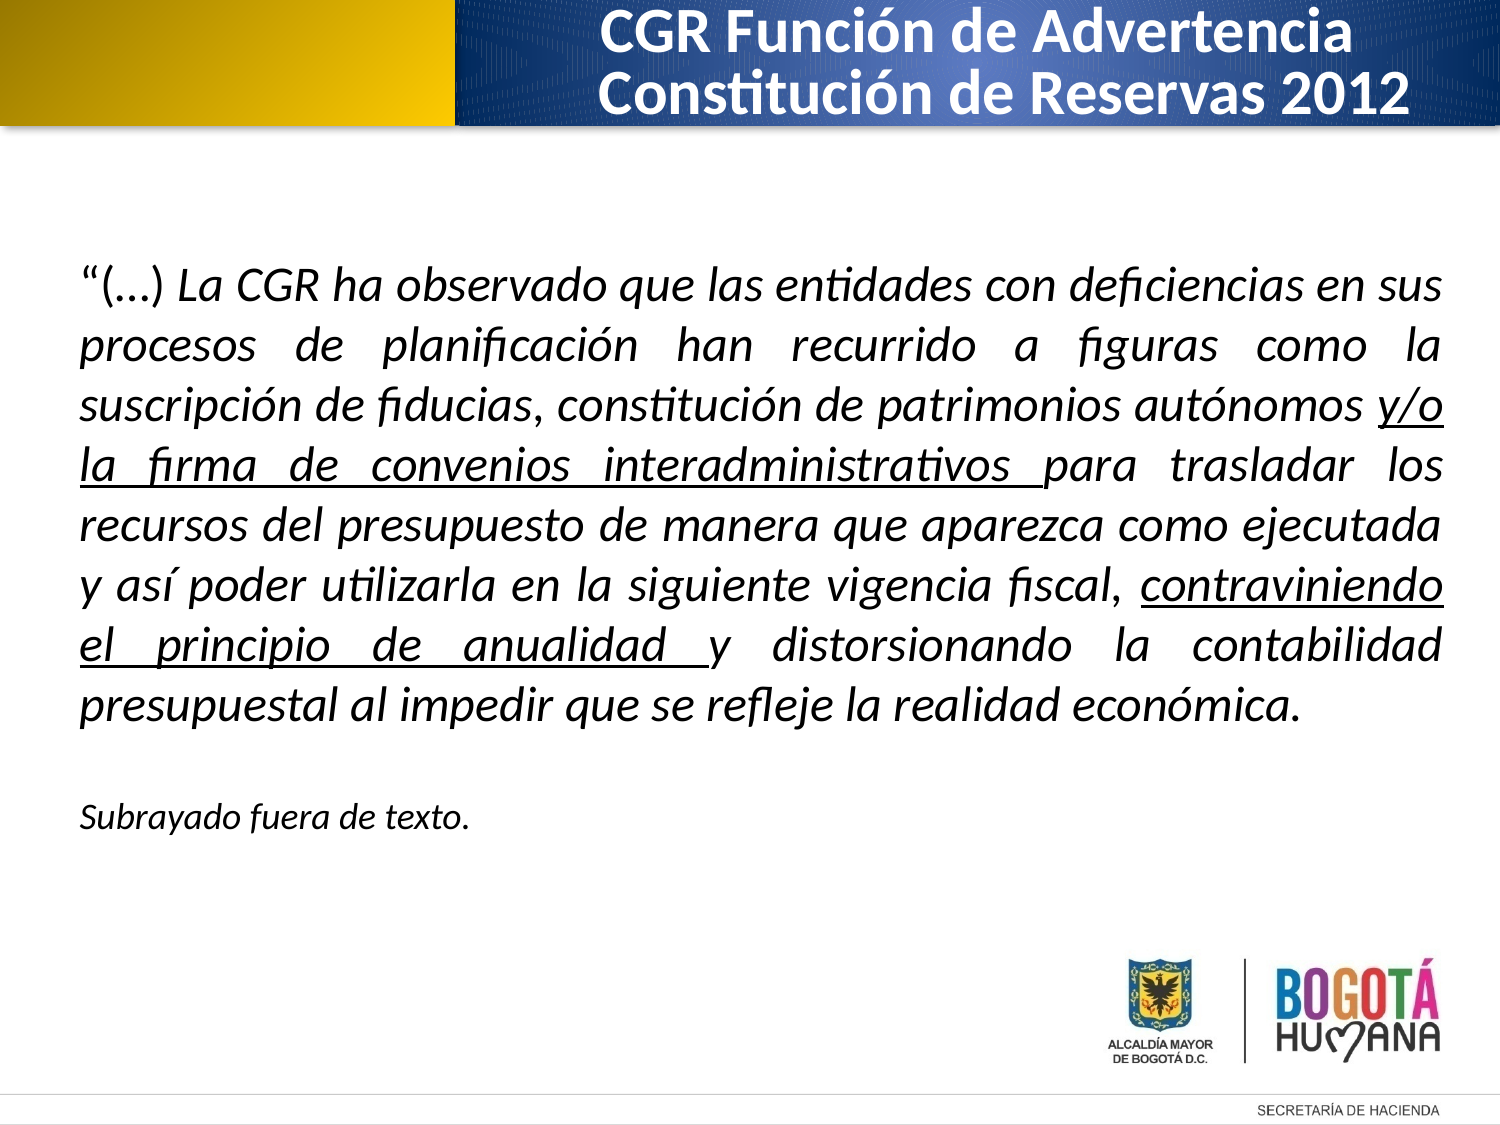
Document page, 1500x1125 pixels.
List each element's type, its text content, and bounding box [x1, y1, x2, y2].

text_box [0, 0, 454, 127]
picture [0, 127, 1500, 1125]
text_box “(…) La CGR ha observado que las entidades con deficiencias en sus procesos de planificación han recurrido a figuras como la suscripción de fiducias, constitución de patrimonios autónomos y/o la firma de convenios interadministrativos para trasladar los recursos del presupuesto de manera que aparezca como ejecutada y así poder utilizarla en la siguiente vigencia fiscal, contraviniendo el principio de anualidad y distorsionando la contabilidad presupuestal al impedir que se refleje la realidad económica. Subrayado fuera de texto. [64, 184, 1459, 845]
list CGR Función de Advertencia Constitución de Reservas 2012 [454, 0, 1500, 138]
